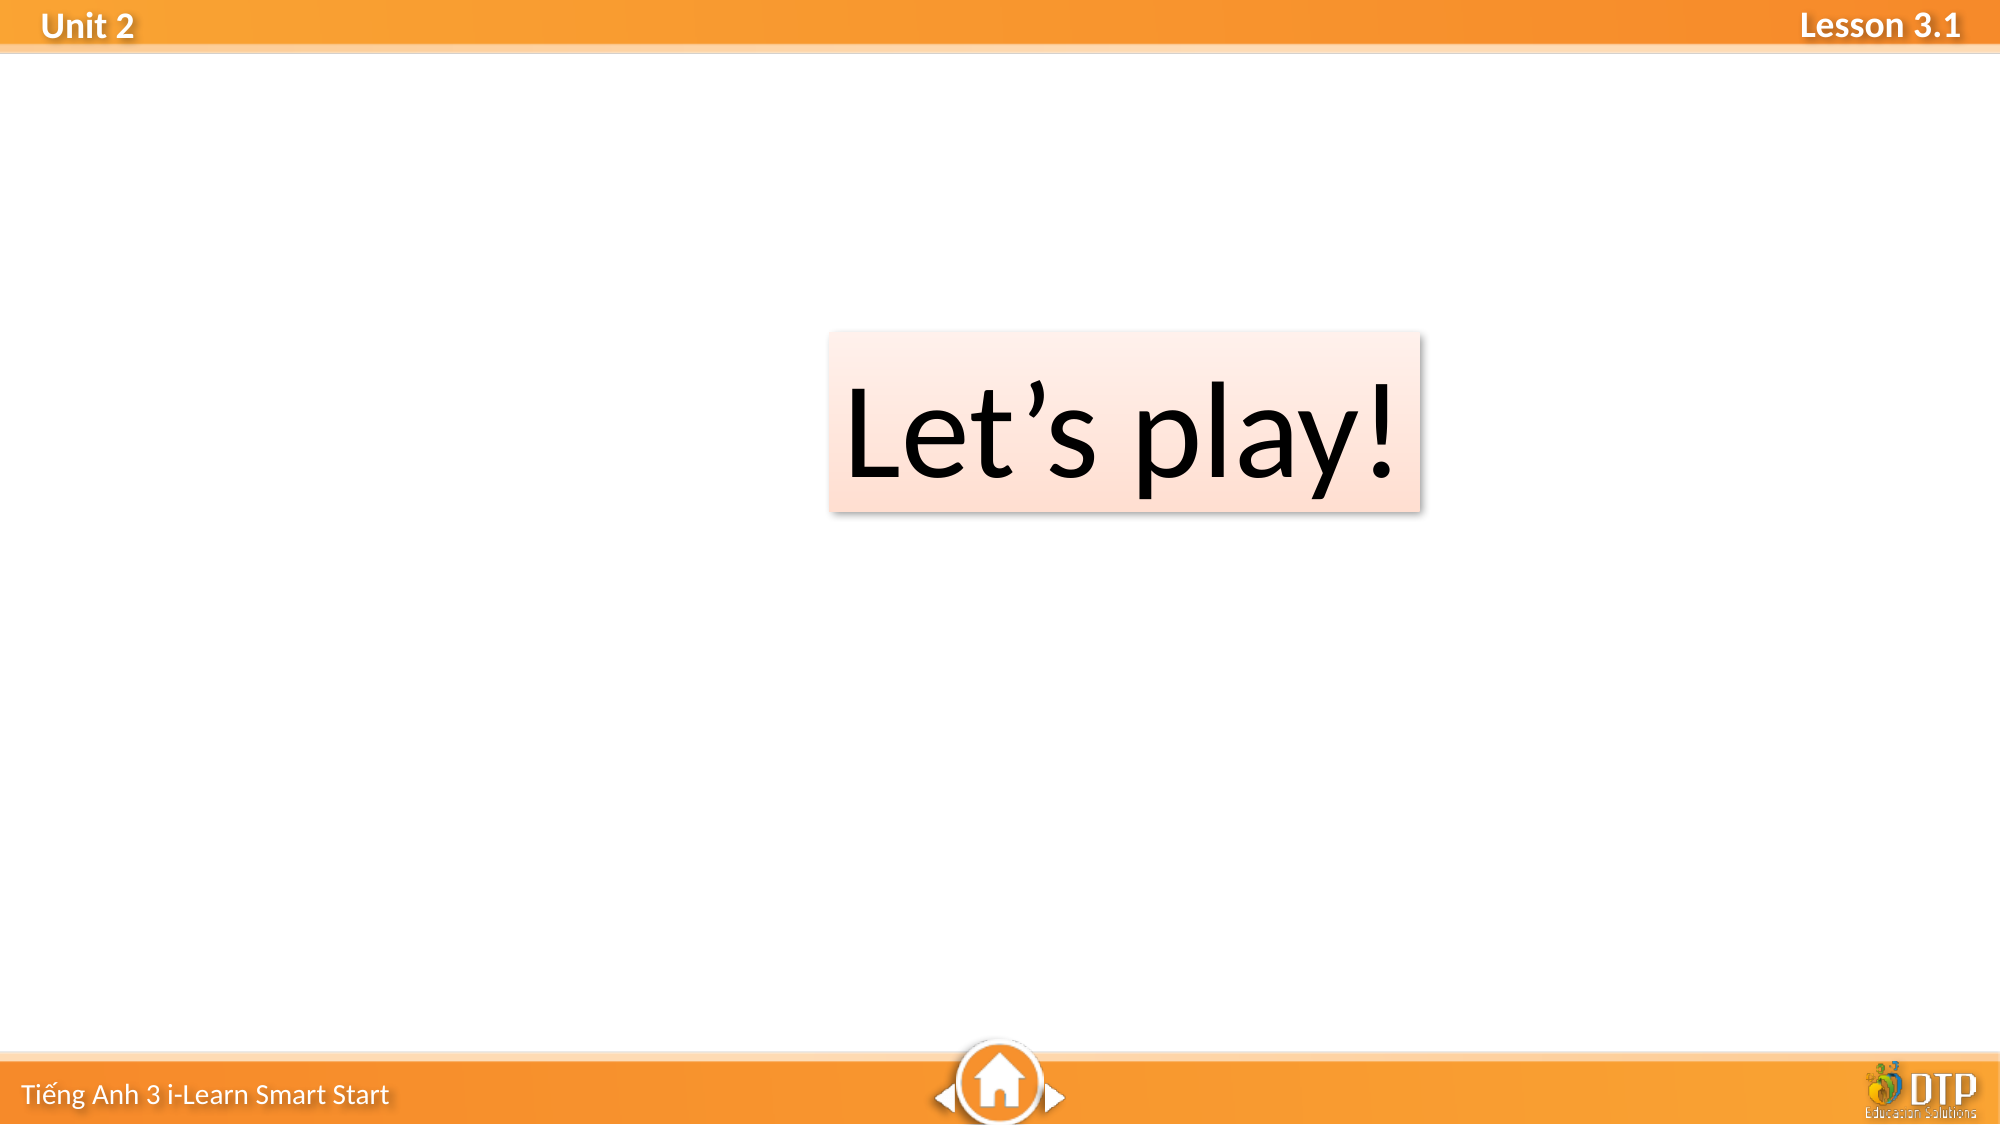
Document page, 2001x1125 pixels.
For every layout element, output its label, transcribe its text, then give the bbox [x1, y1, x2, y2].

picture [0, 0, 2000, 1125]
text_box Let’s play! [828, 332, 1421, 513]
